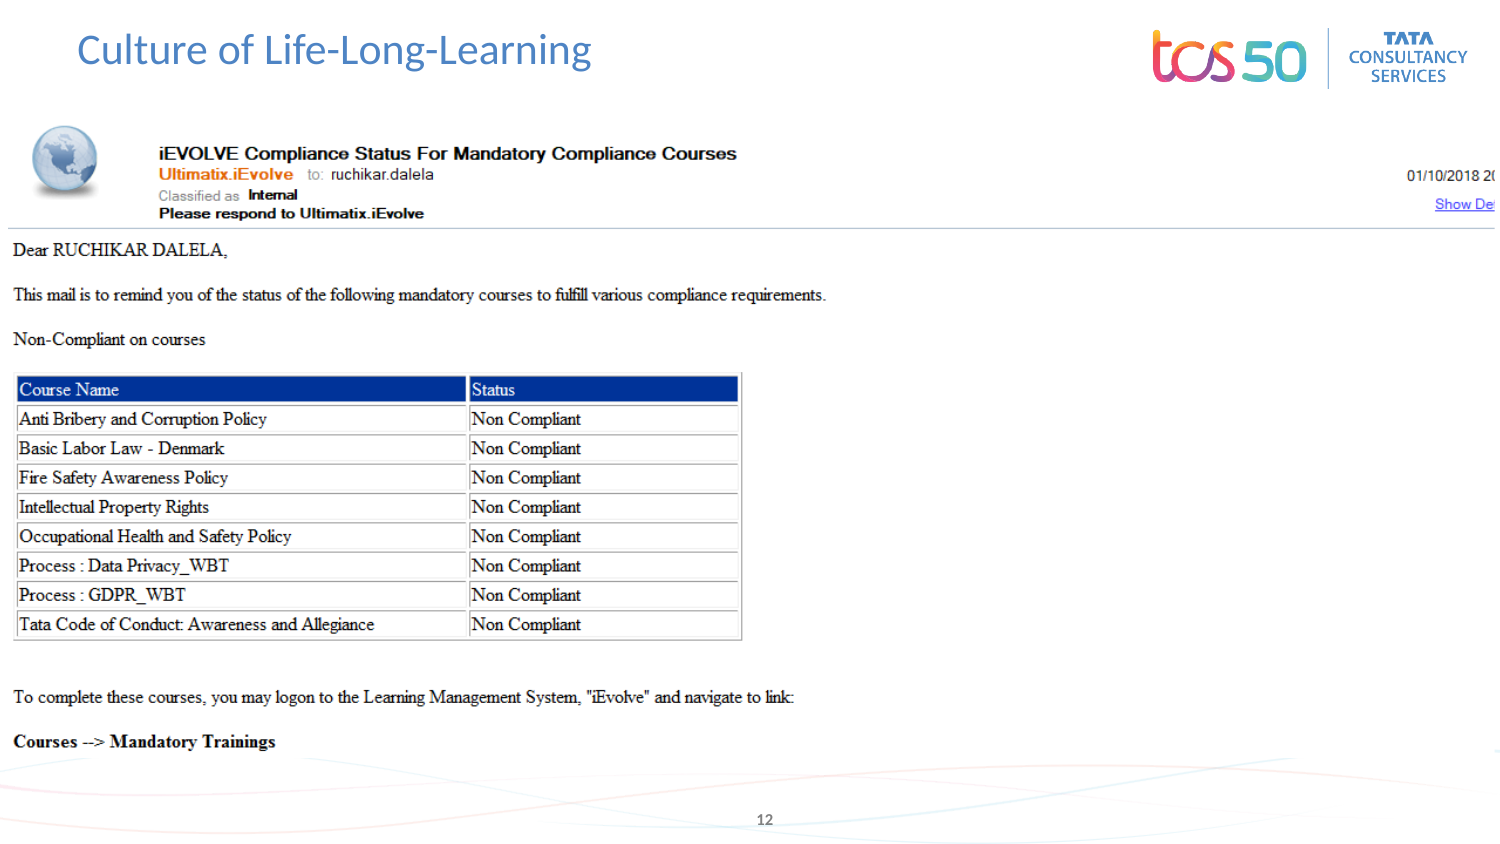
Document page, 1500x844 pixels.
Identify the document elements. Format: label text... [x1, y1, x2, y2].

picture [0, 0, 1500, 844]
title Culture of Life-Long-Learning [66, 7, 1091, 87]
